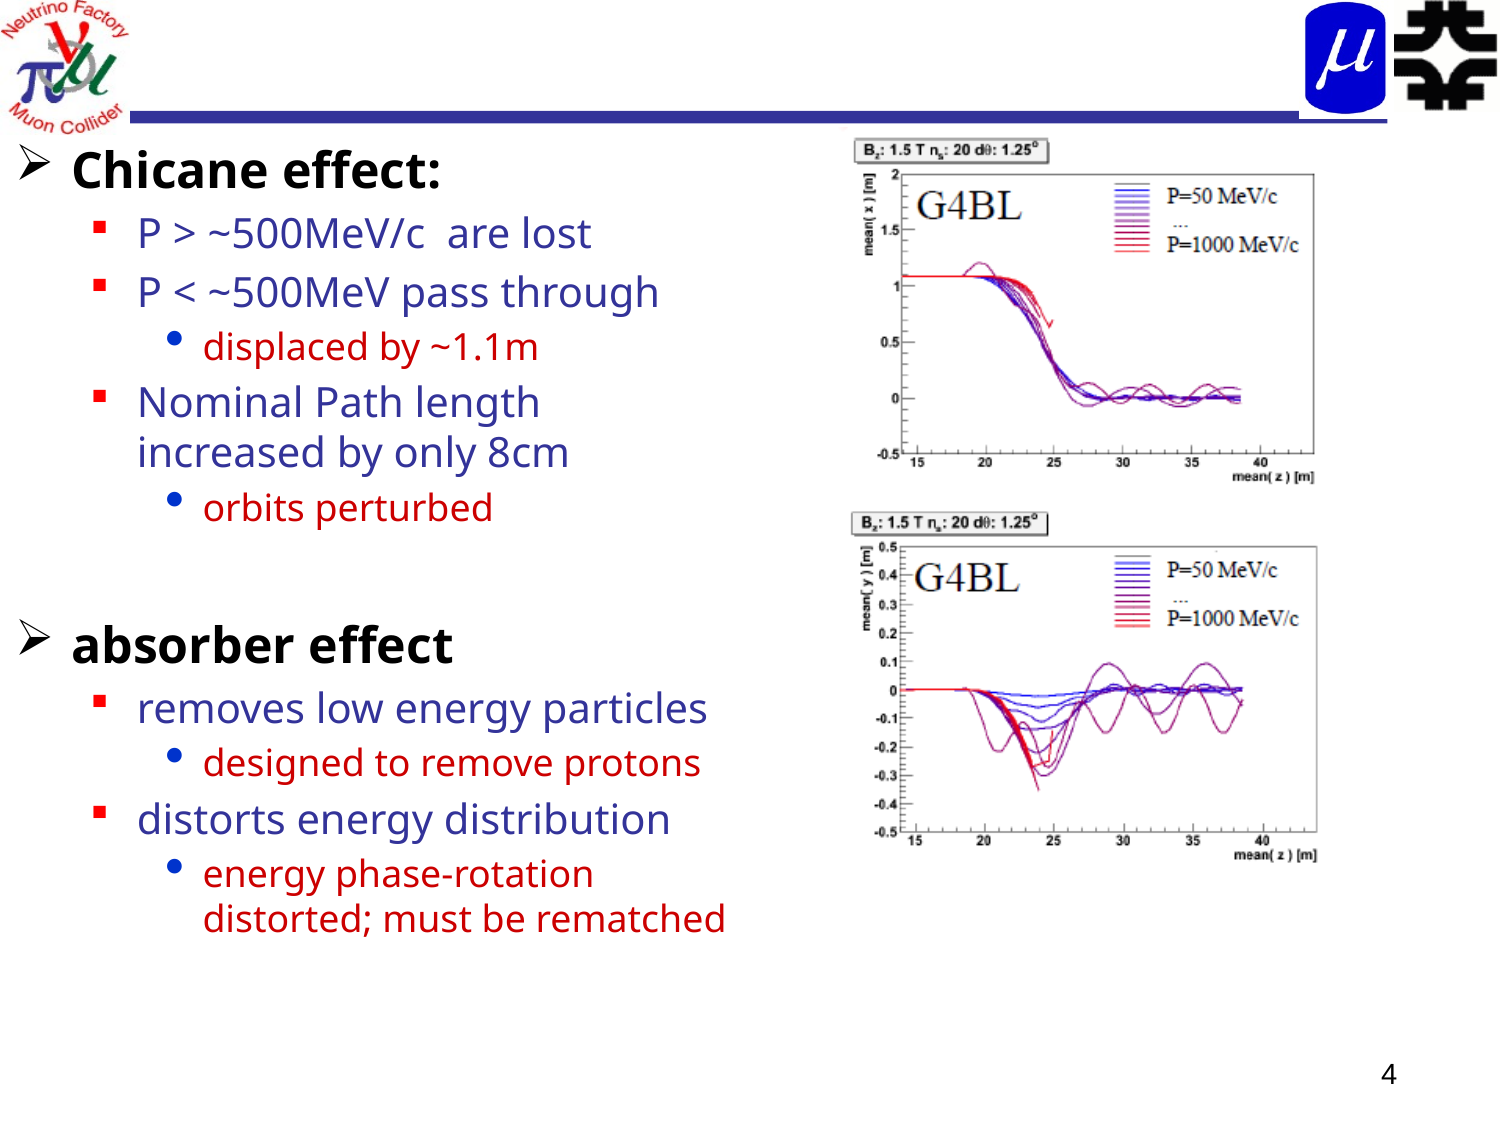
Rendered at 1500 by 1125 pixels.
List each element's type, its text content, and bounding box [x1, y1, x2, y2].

slide_number 4 [1062, 1047, 1413, 1125]
picture [0, 0, 130, 131]
list Chicane effect: P > ~500MeV/c are lost P < ~500MeV pass through displaced by ~1.1m Nominal Path length increased by only 8cm orbits perturbed absorber effect removes low energy particles designed to remove protons distorts energy distribution energy phase-rotation distorted; must be rematched [0, 131, 752, 1038]
picture [842, 507, 1347, 866]
picture [1299, 0, 1500, 119]
picture [837, 127, 1347, 490]
